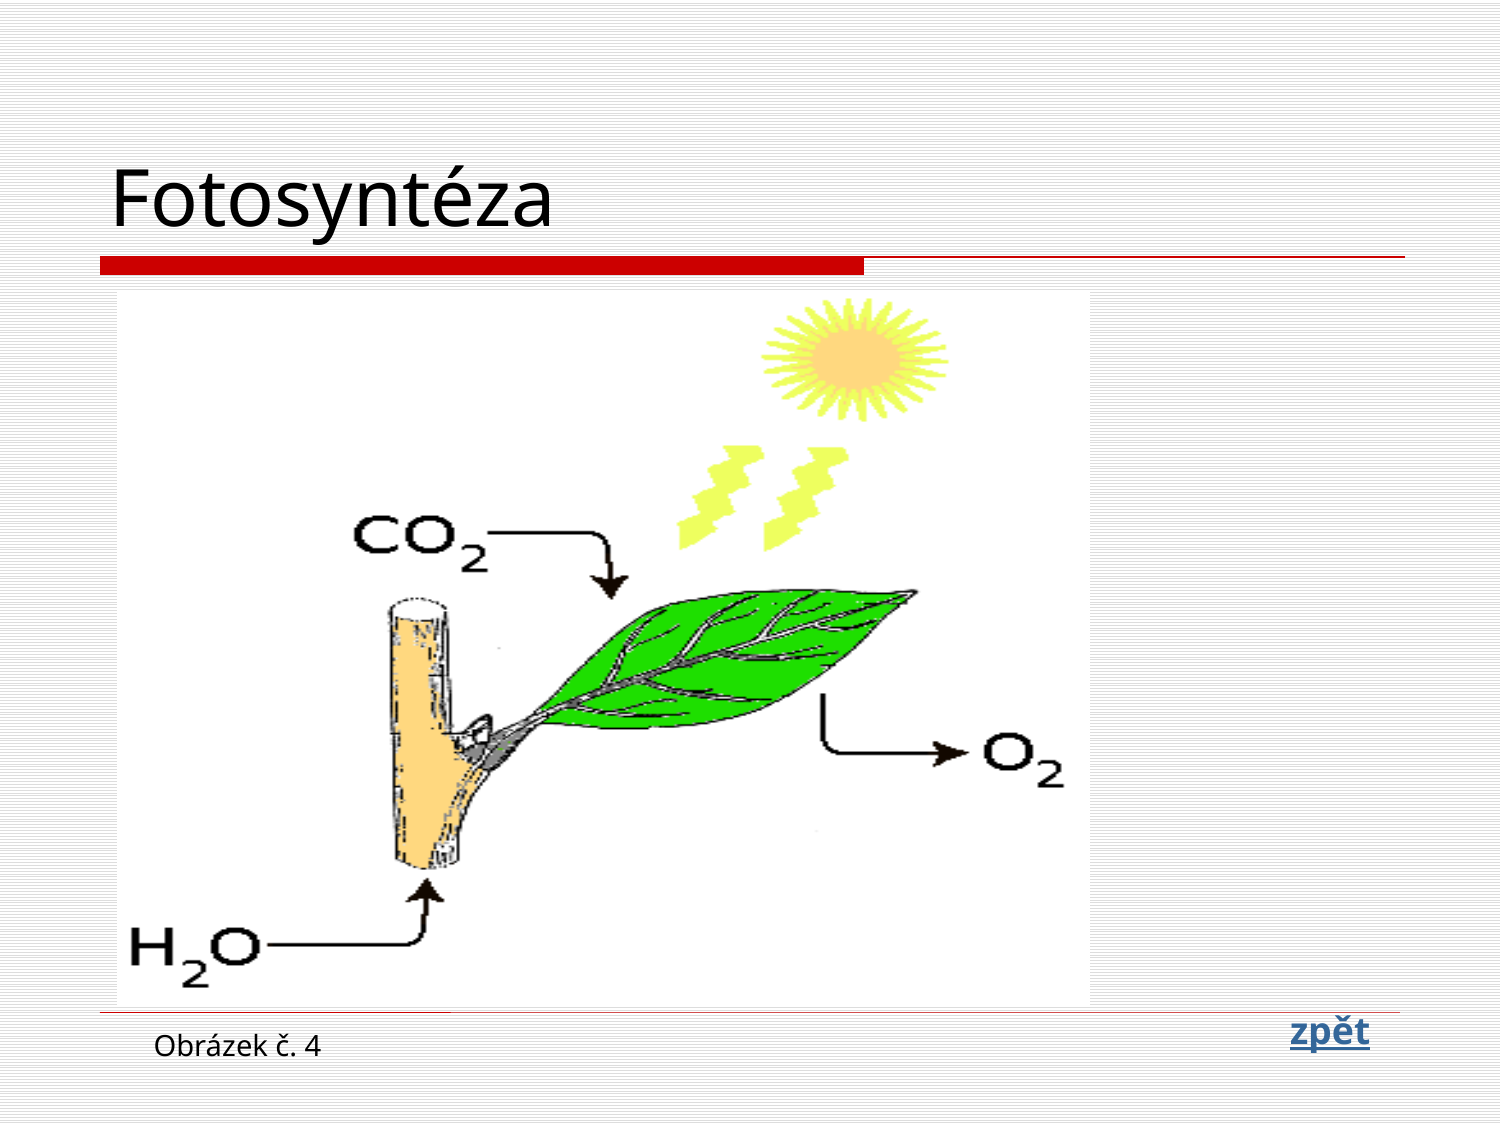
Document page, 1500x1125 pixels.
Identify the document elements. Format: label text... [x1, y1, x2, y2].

picture [116, 292, 1090, 1005]
title Fotosyntéza [93, 49, 1407, 250]
text_box zpět [1275, 999, 1386, 1066]
text_box Obrázek č. 4 [138, 1019, 337, 1070]
